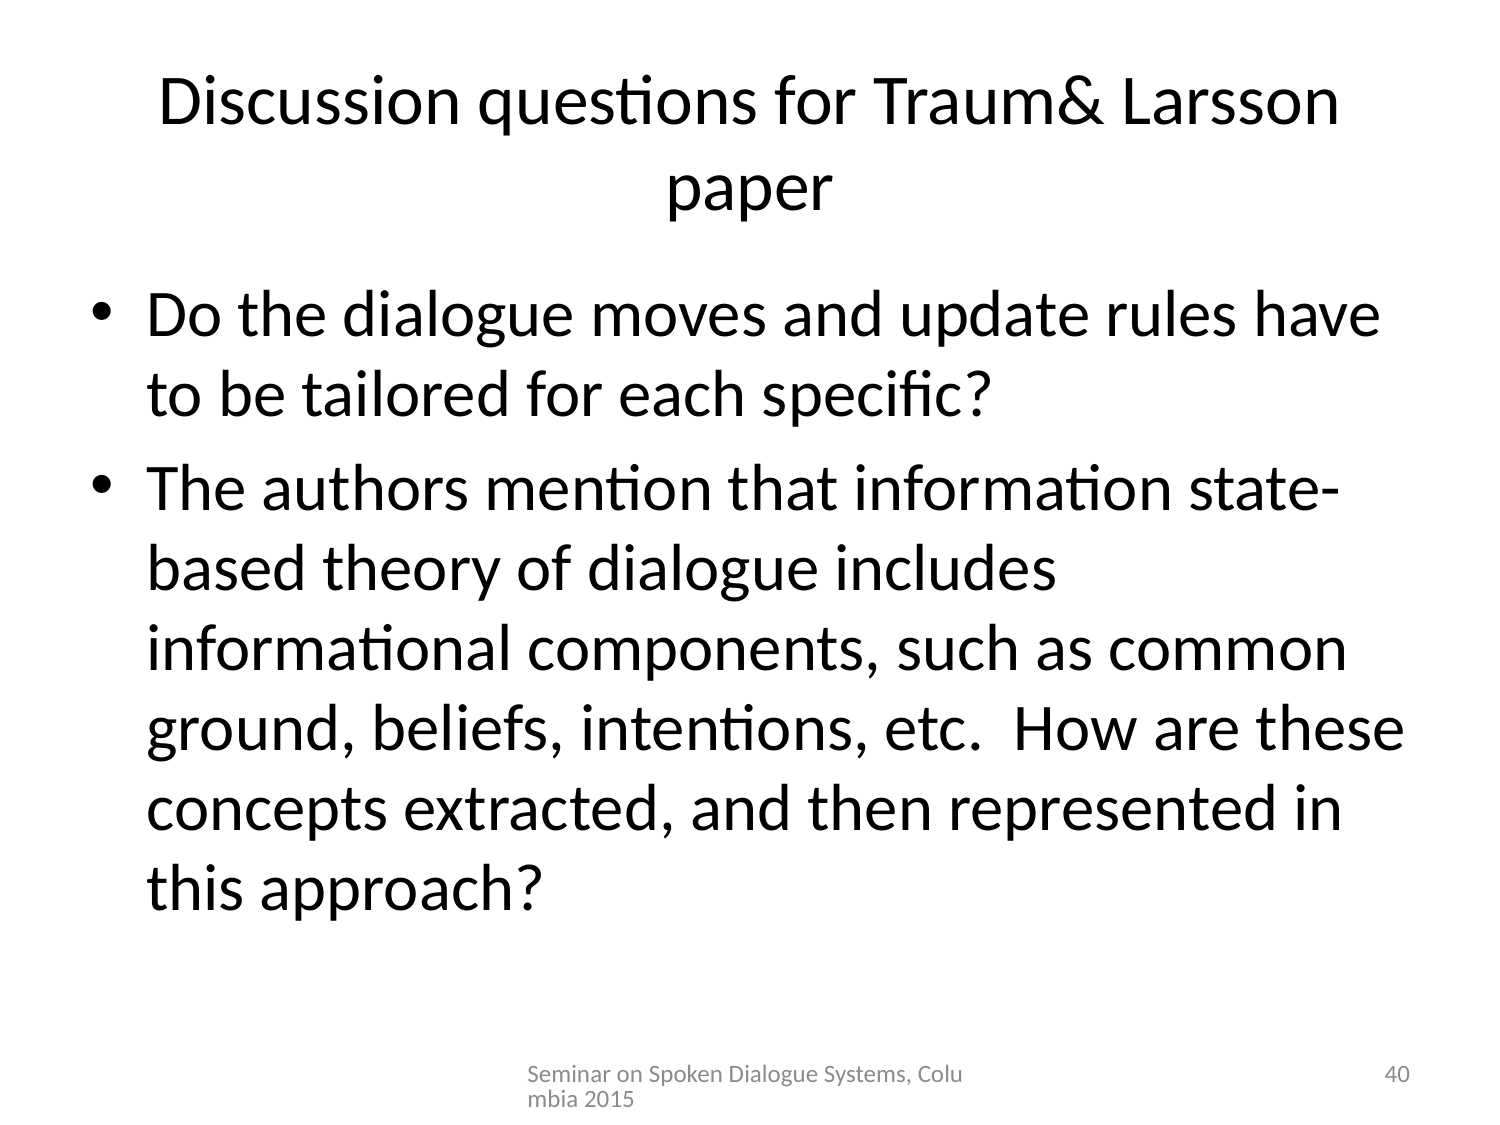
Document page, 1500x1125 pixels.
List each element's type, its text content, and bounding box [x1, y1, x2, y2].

slide_number 40 [1074, 1042, 1425, 1103]
footer Seminar on Spoken Dialogue Systems, Columbia 2015 [512, 1042, 988, 1103]
title Discussion questions for Traum& Larsson paper [75, 45, 1425, 233]
list Do the dialogue moves and update rules have to be tailored for each specific? The authors mention that information state-based theory of dialogue includes informational components, such as common ground, beliefs, intentions, etc. How are these concepts extracted, and then represented in this approach? [75, 262, 1425, 1005]
